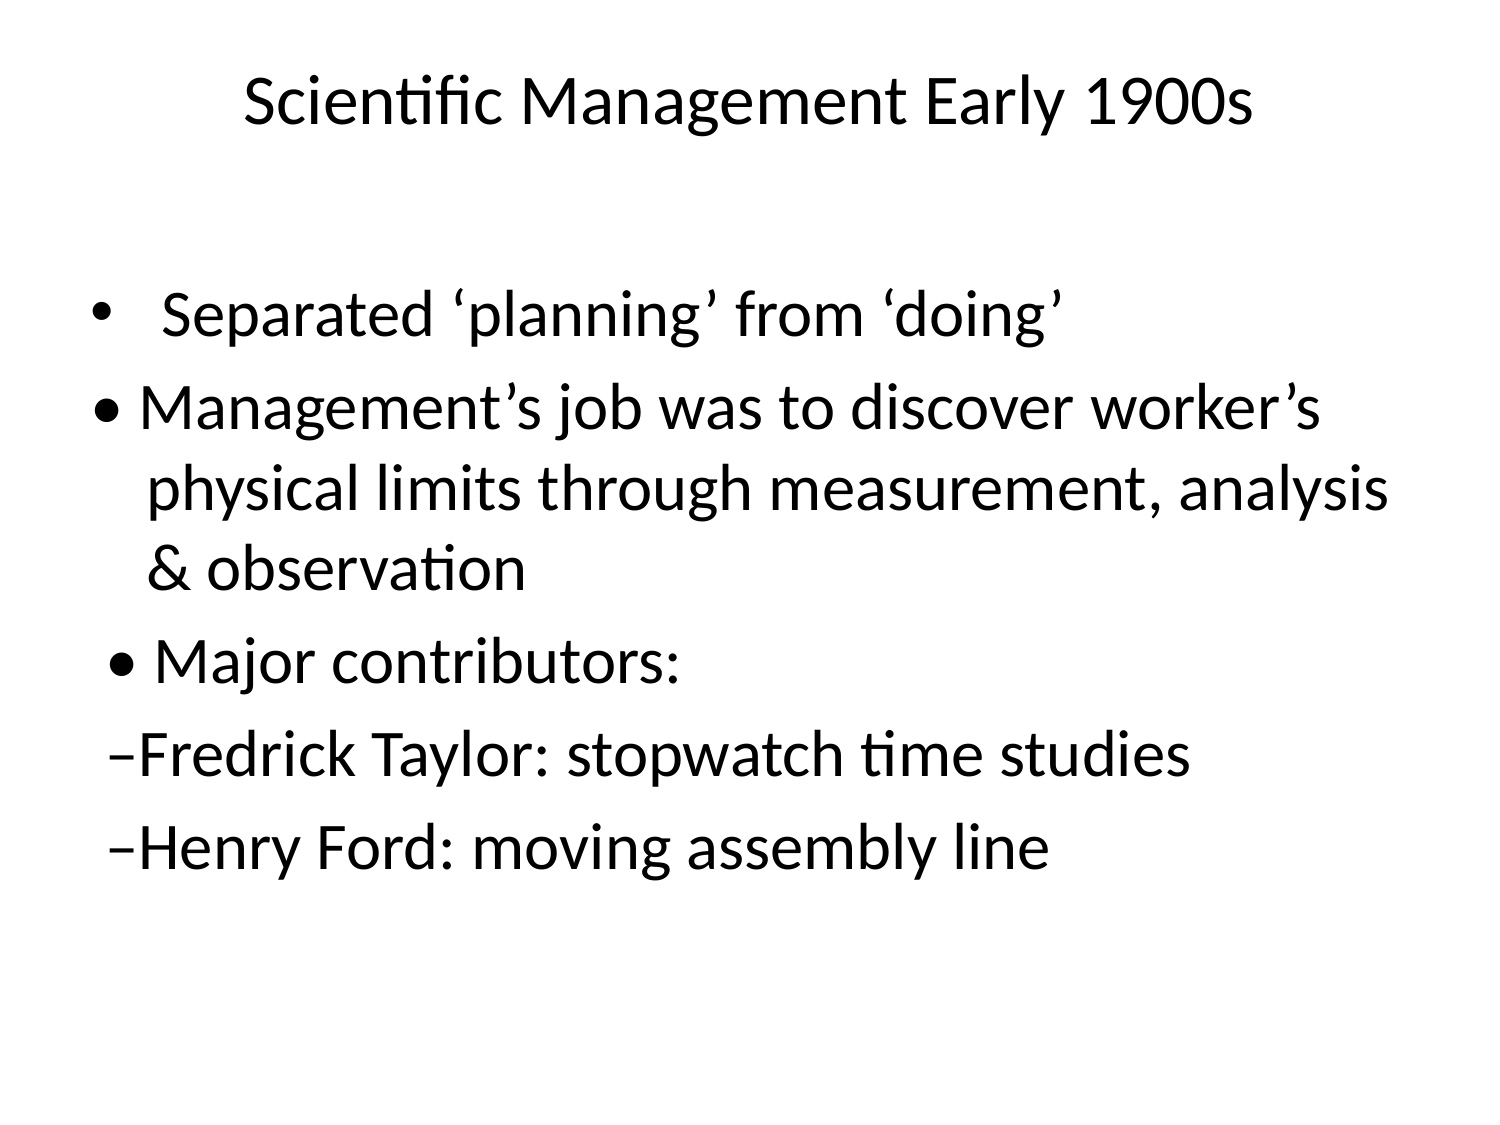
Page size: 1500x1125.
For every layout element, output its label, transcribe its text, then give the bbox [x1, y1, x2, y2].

list Separated ‘planning’ from ‘doing’ • Management’s job was to discover worker’s physical limits through measurement, analysis & observation • Major contributors: –Fredrick Taylor: stopwatch time studies –Henry Ford: moving assembly line [75, 262, 1425, 1005]
title Scientific Management Early 1900s [75, 45, 1425, 233]
